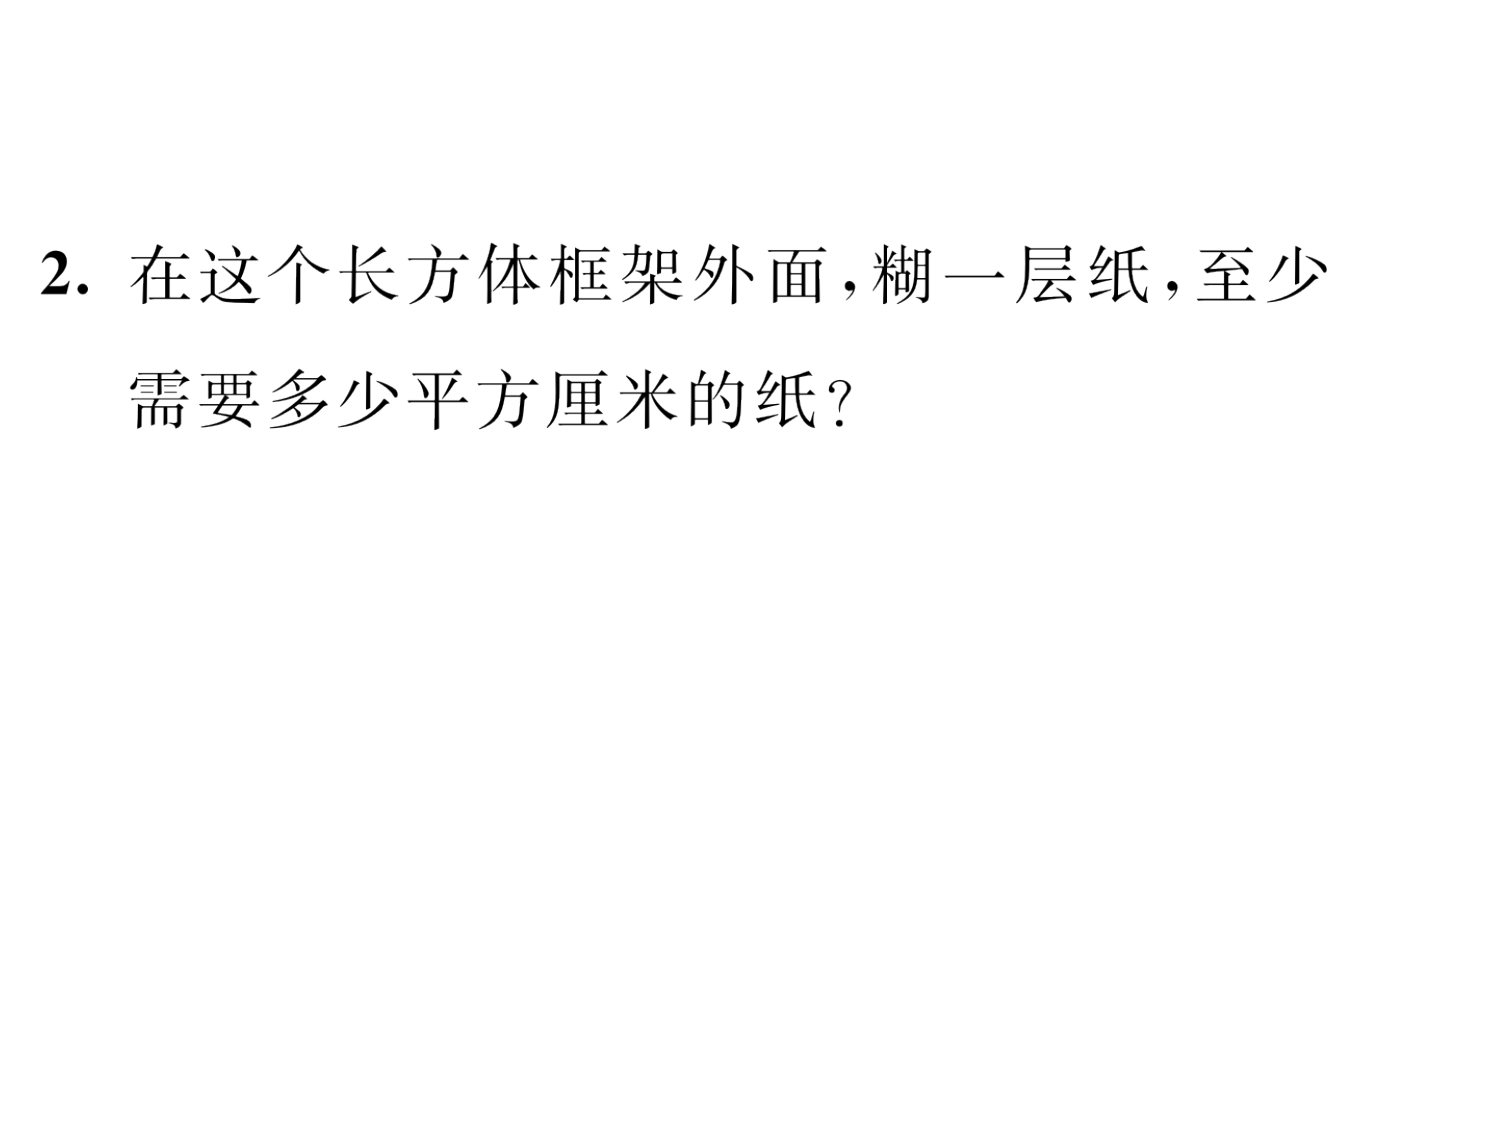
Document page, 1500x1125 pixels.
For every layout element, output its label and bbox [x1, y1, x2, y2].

picture [35, 177, 1453, 936]
